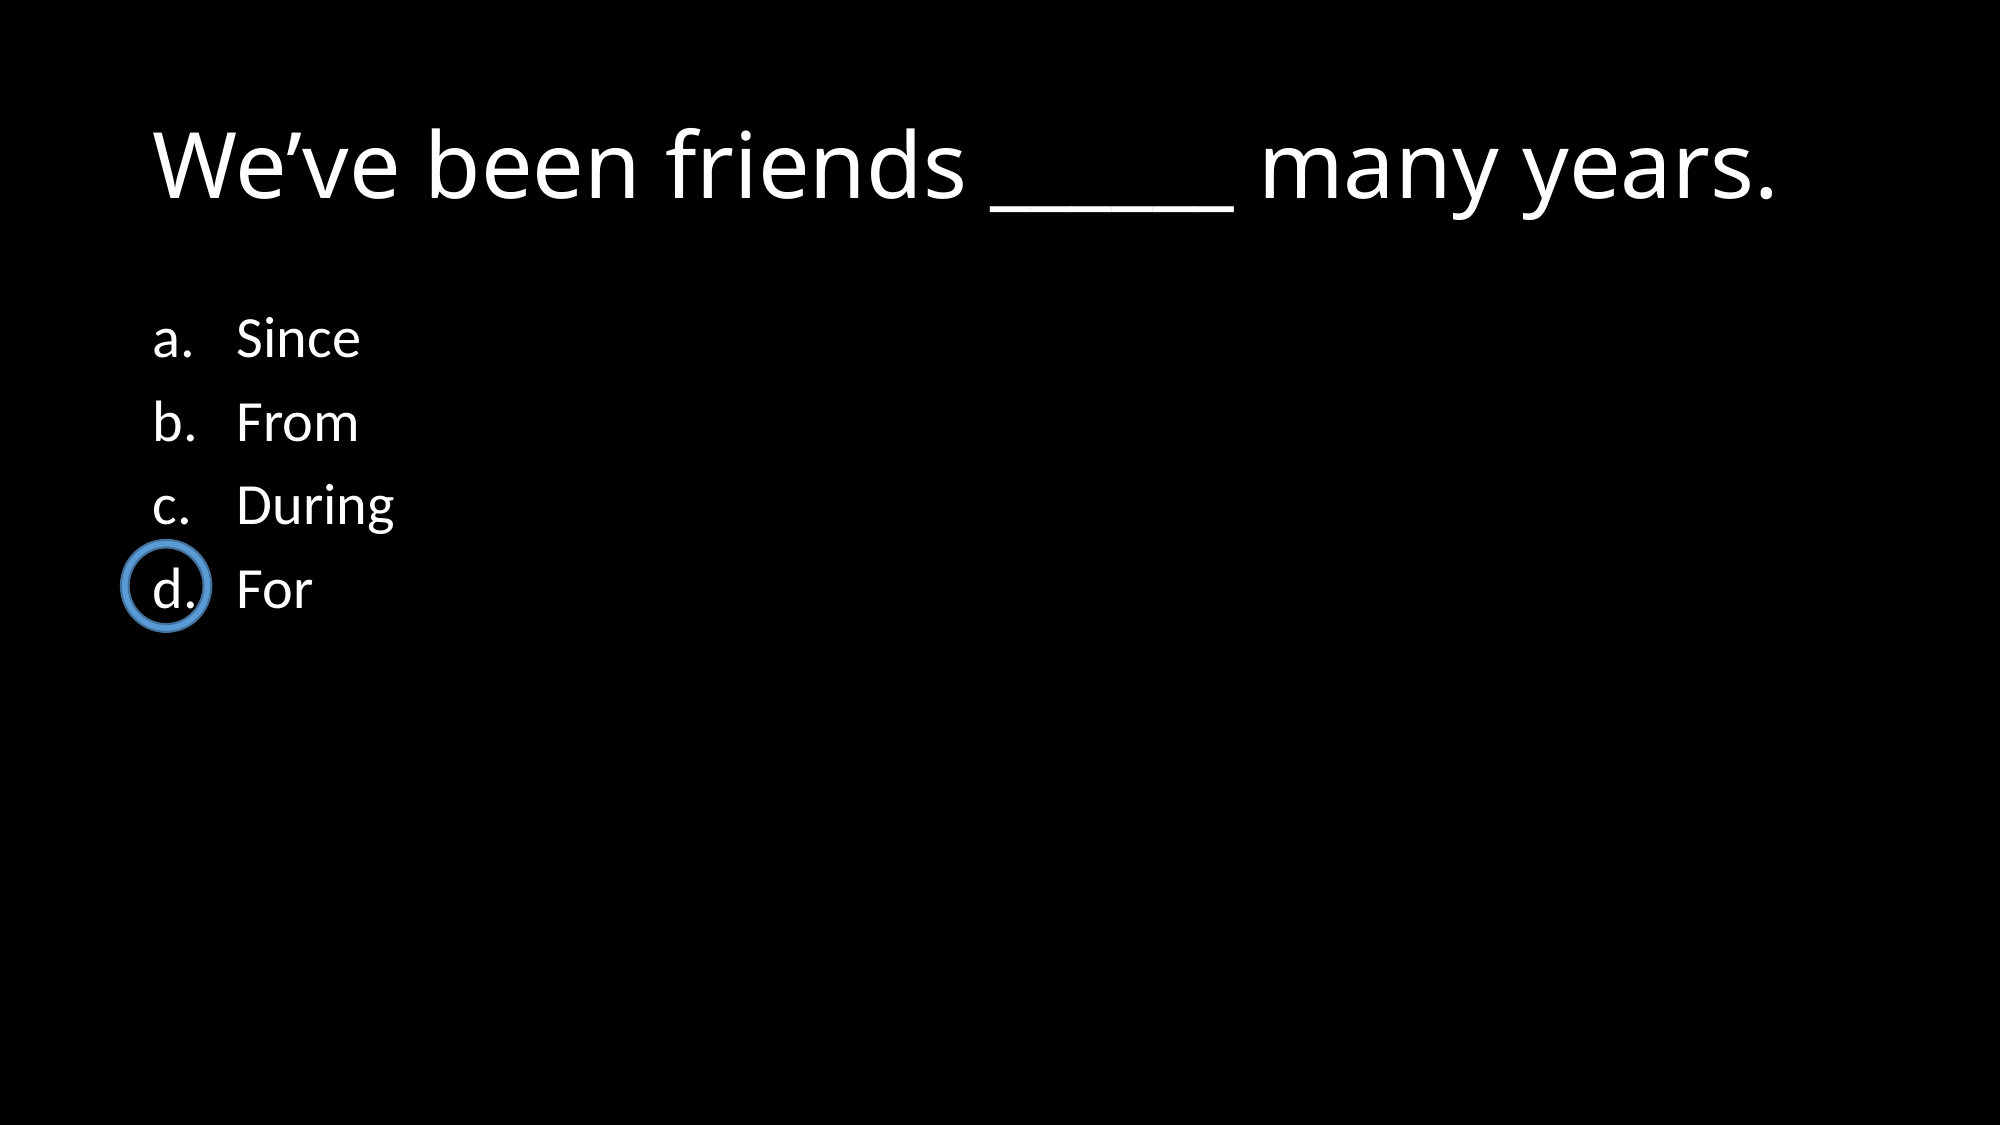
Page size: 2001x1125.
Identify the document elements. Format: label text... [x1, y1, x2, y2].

title We’ve been friends ______ many years. [137, 59, 1863, 278]
text_box [119, 538, 213, 633]
list Since From During For [137, 299, 1863, 1014]
